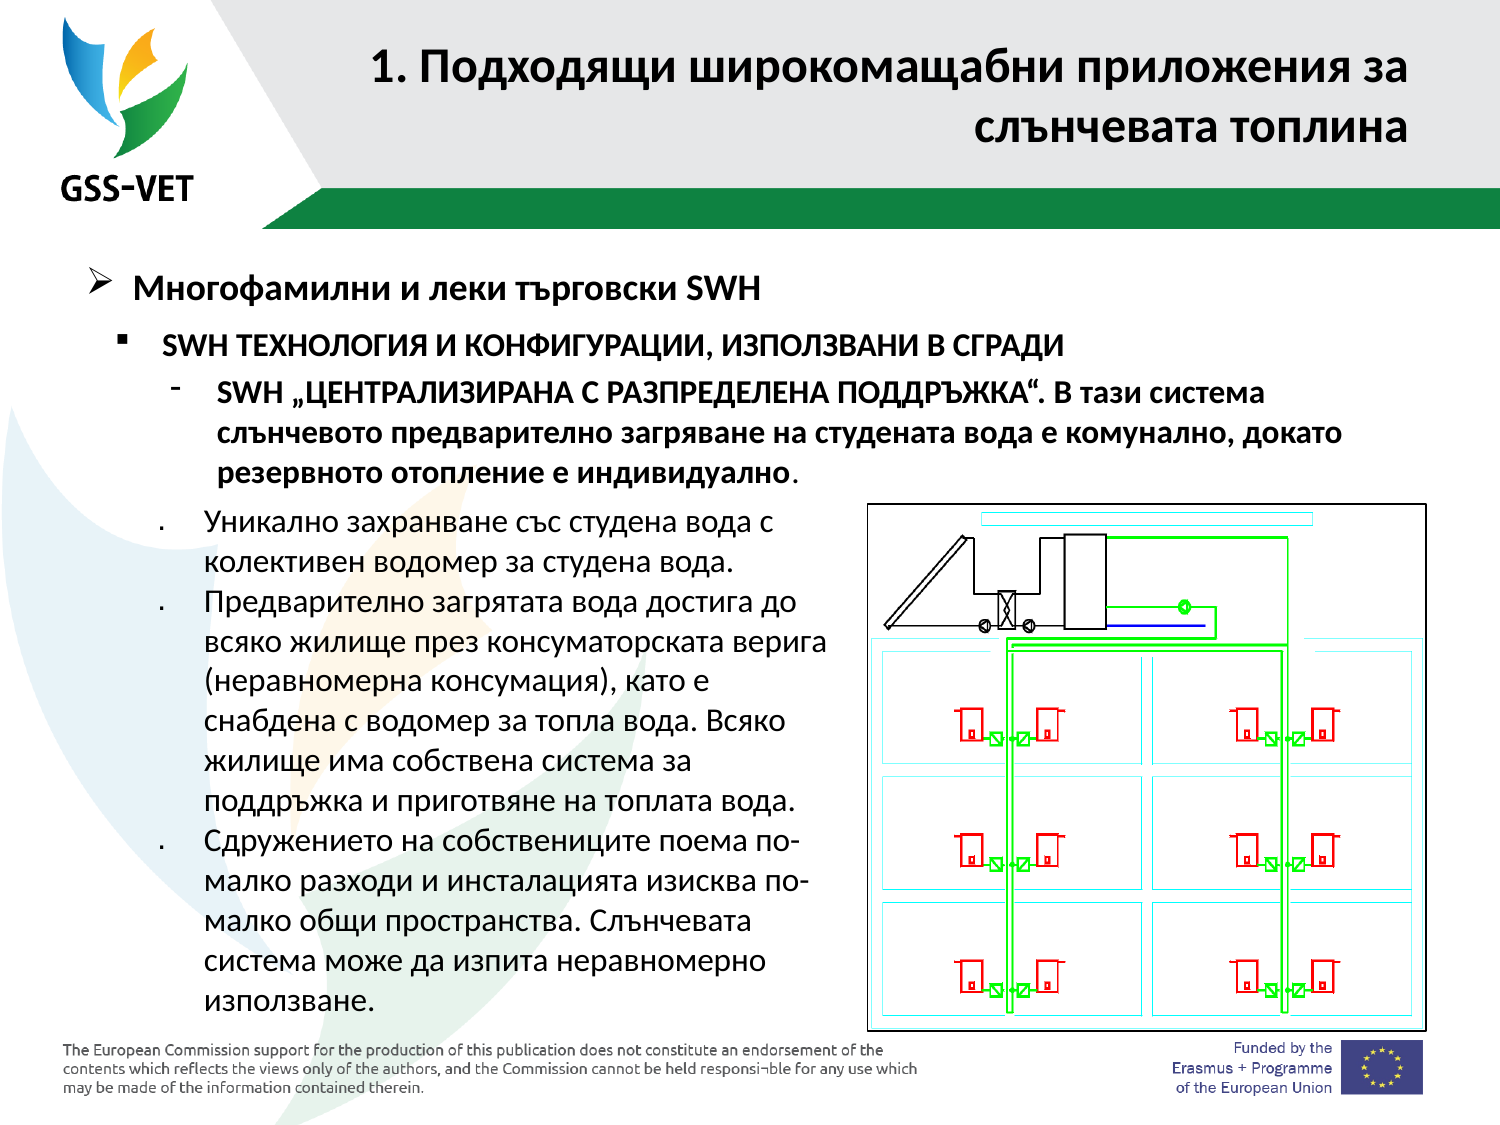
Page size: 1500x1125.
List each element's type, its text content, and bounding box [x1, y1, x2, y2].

text_box SWH ТЕХНОЛОГИЯ И КОНФИГУРАЦИИ, ИЗПОЛЗВАНИ В СГРАДИ [100, 315, 1353, 371]
text_box Уникално захранване със студена вода с колективен водомер за студена вода. Предварително загрятата вода достига до всяко жилище през консуматорската верига (неравномерна консумация), като е снабдена с водомер за топла вода. Всяко жилище има собствена система за поддръжка и приготвяне на топлата вода. Сдружението на собствениците поема по-малко разходи и инсталацията изисква по-малко общи пространства. Слънчевата система може да изпита неравномерно използване. [100, 491, 845, 1026]
title 1. Подходящи широкомащабни приложения за слънчевата топлина [324, 0, 1425, 185]
text_box SWH „ЦЕНТРАЛИЗИРАНА С РАЗПРЕДЕЛЕНА ПОДДРЪЖКА“. В тази система слънчевото предварително загряване на студената вода е комунално, докато резервното отопление е индивидуално. [155, 363, 1419, 498]
text_box Многофамилни и леки търговски SWH [71, 255, 892, 316]
picture [0, 0, 1500, 1125]
